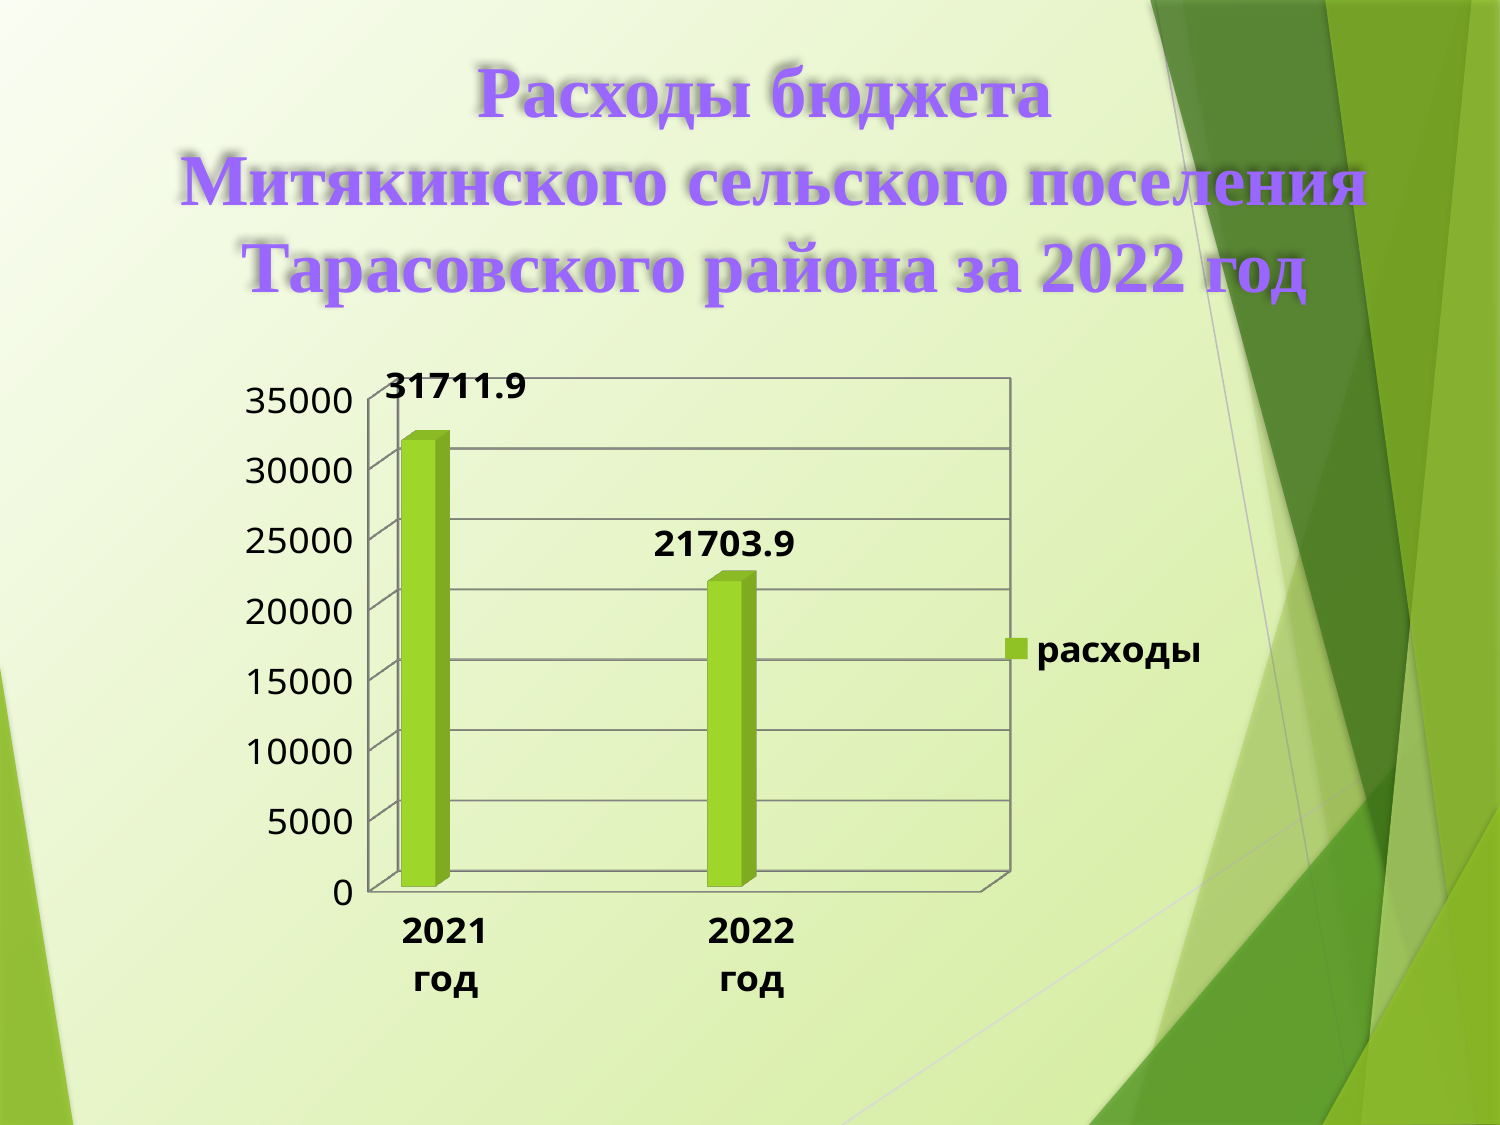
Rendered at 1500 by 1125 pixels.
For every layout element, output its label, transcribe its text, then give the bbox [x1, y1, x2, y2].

chart [226, 334, 1227, 1003]
text_box Расходы бюджета Митякинского сельского поселения Тарасовского района за 2022 год [99, 37, 1450, 225]
